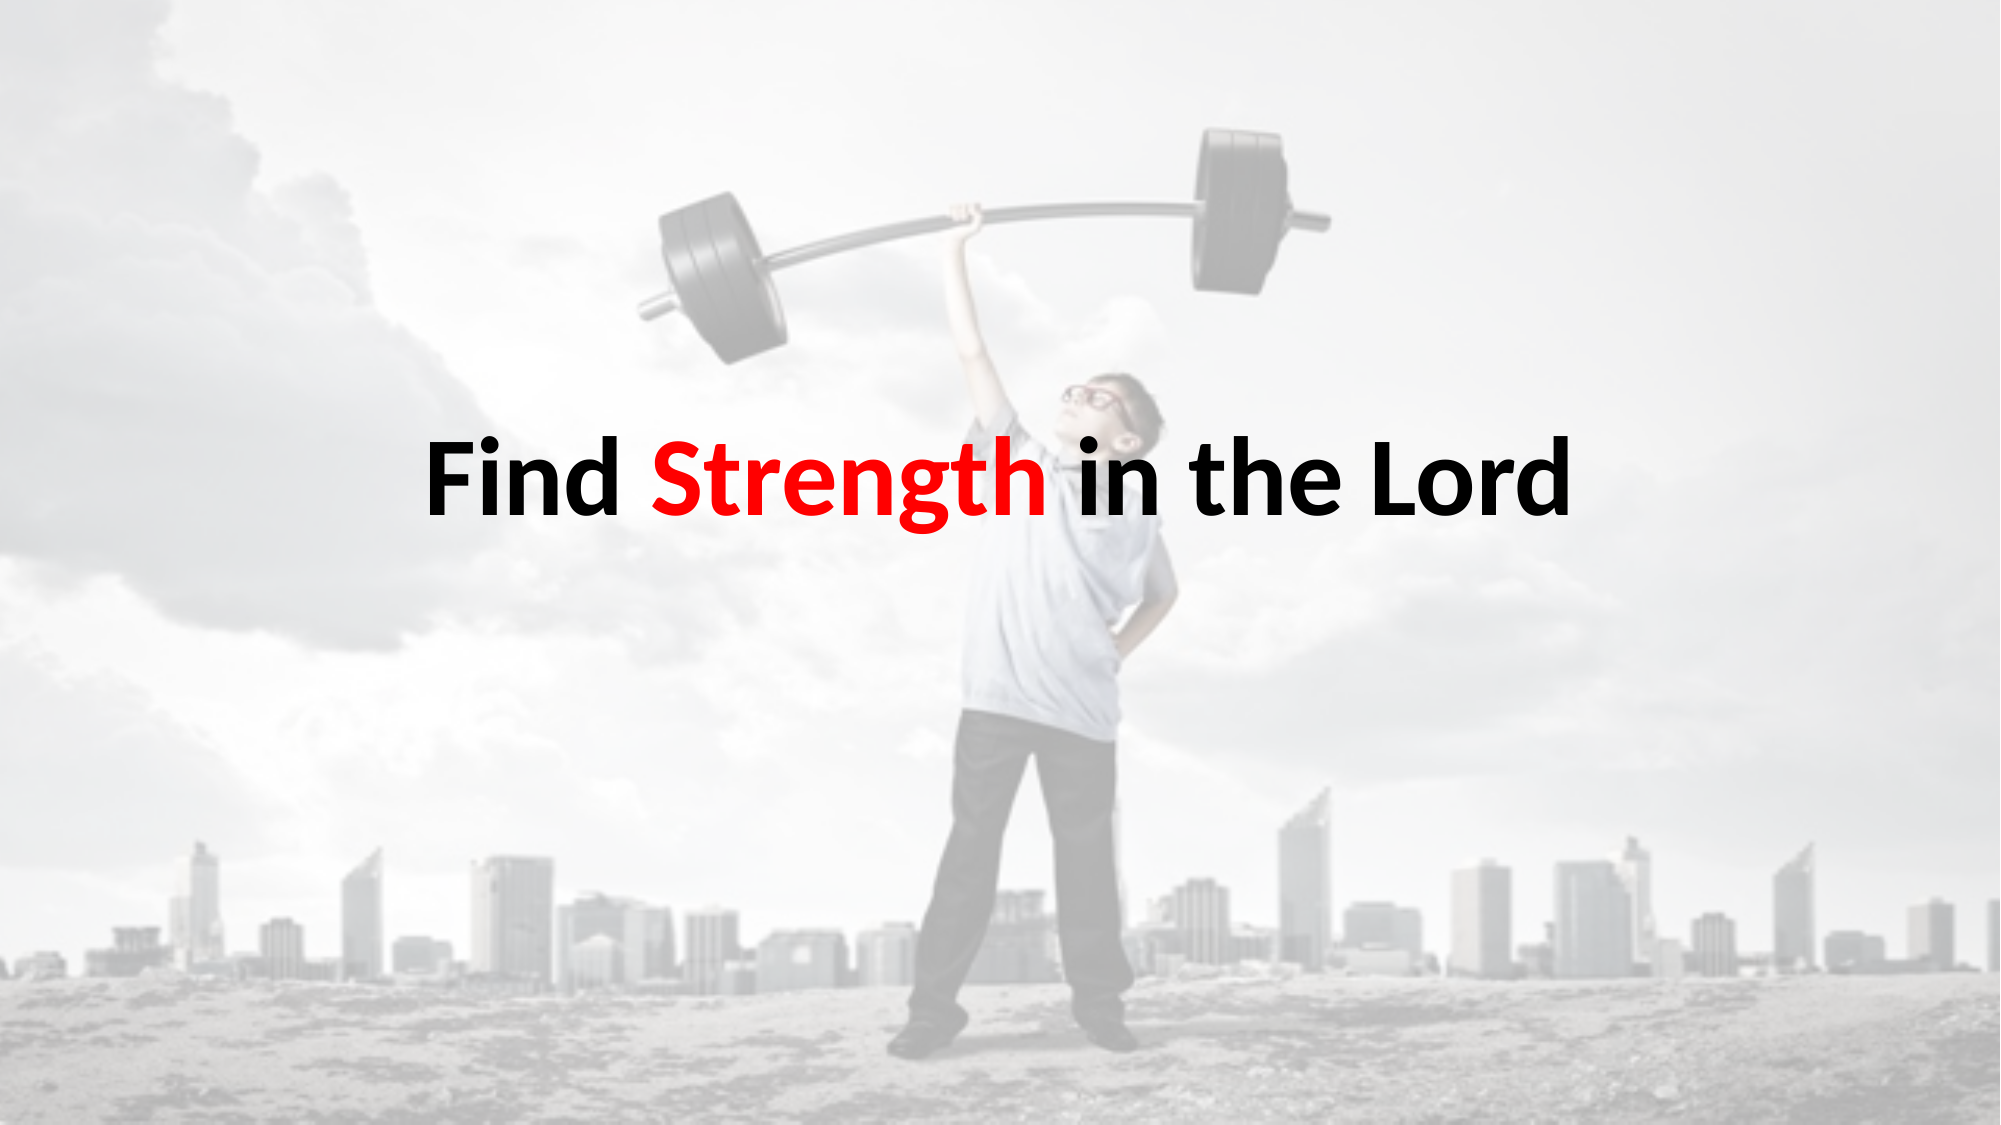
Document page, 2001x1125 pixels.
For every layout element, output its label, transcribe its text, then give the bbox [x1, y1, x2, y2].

title Find Strength in the Lord [150, 349, 1850, 591]
